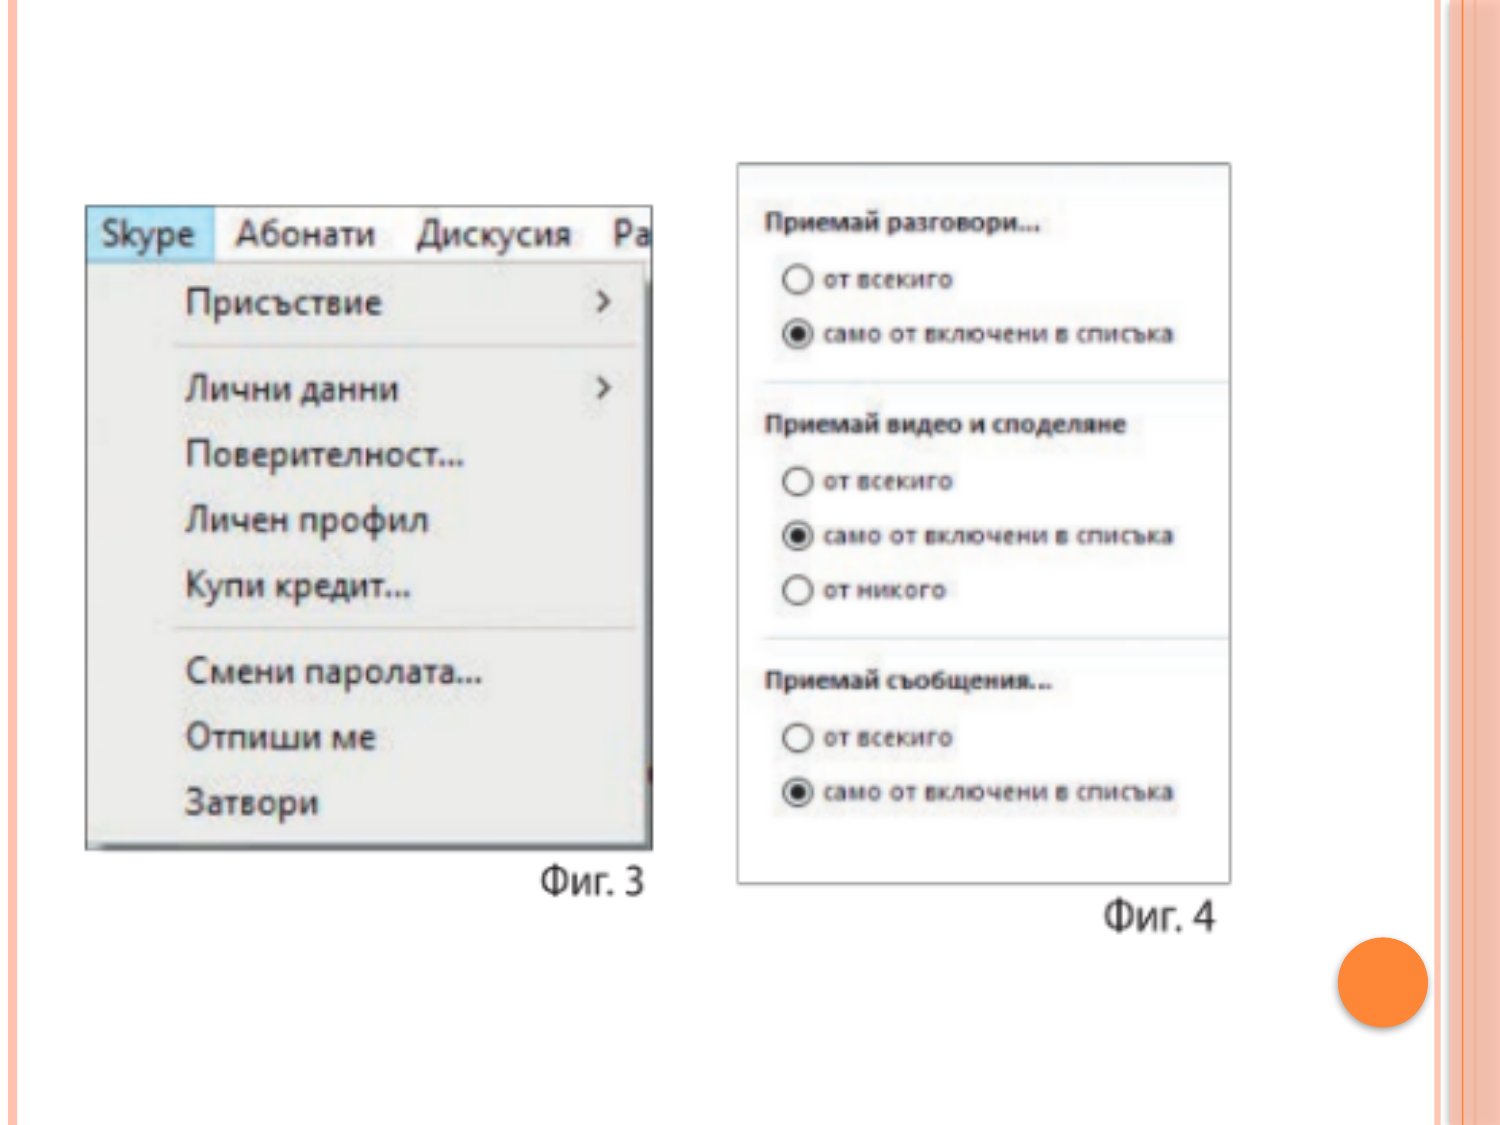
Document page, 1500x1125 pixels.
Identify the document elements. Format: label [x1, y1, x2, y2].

picture [714, 140, 1247, 955]
picture [64, 183, 662, 912]
